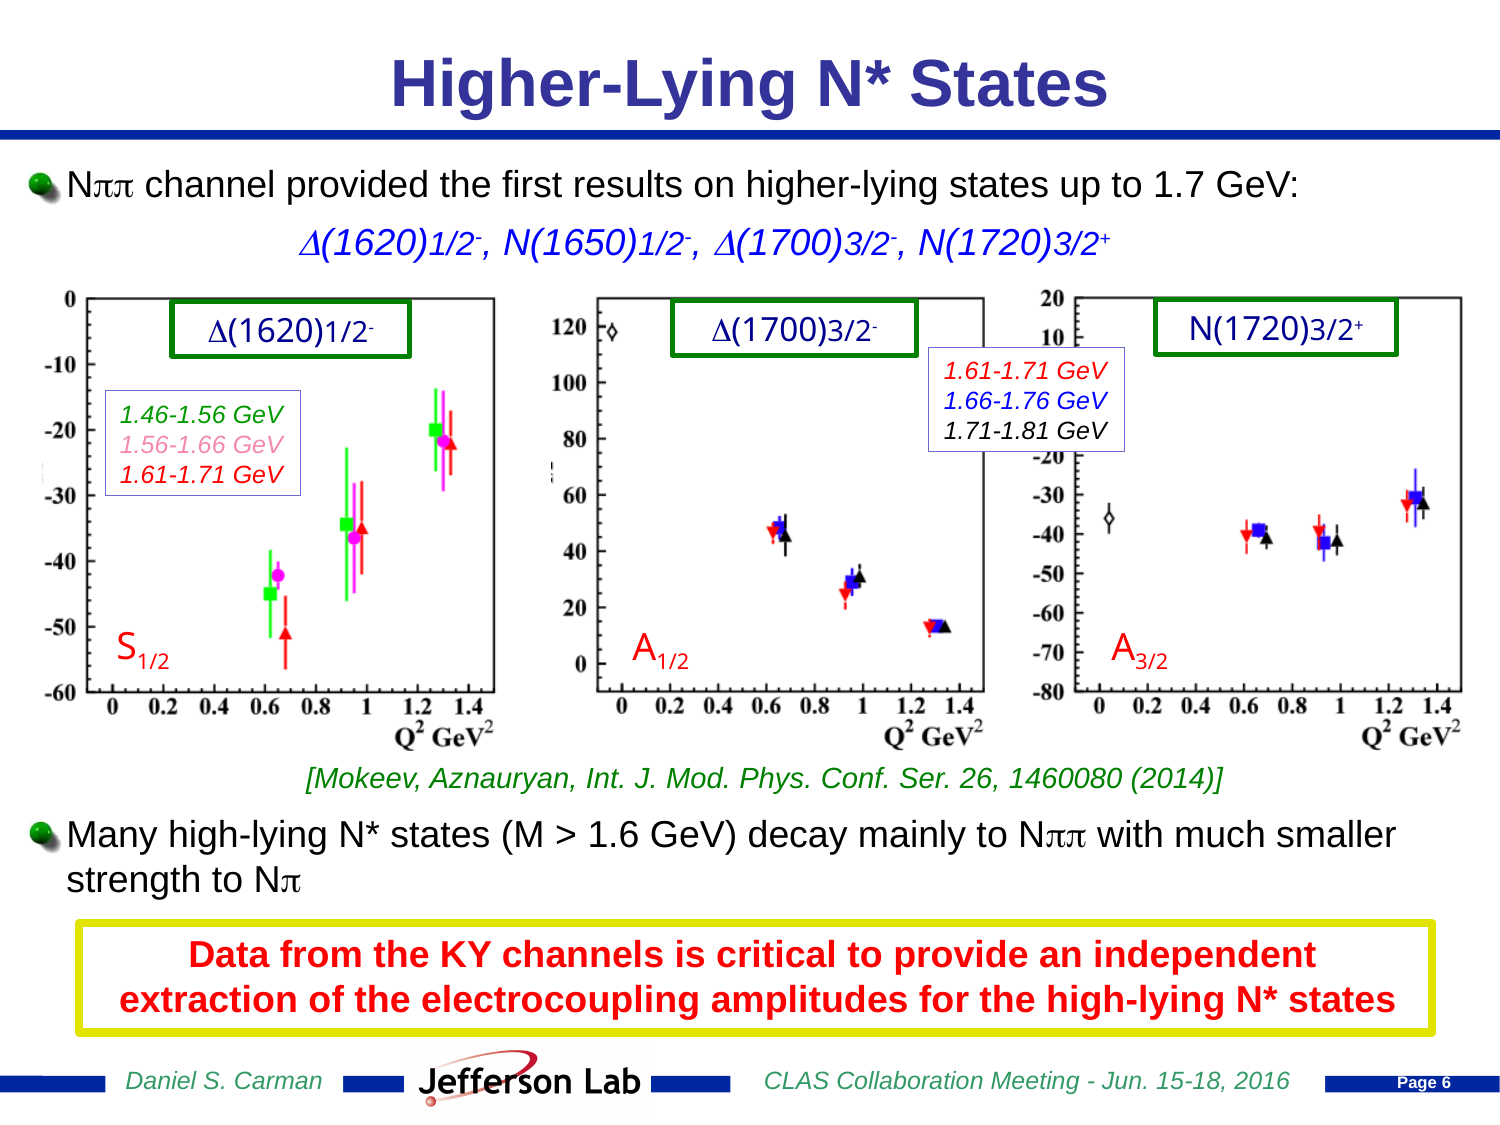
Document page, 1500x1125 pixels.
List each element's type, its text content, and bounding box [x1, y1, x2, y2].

text_box [79, 923, 1433, 1033]
picture [404, 1041, 651, 1119]
text_box [Mokeev, Aznauryan, Int. J. Mod. Phys. Conf. Ser. 26, 1460080 (2014)] [291, 751, 1254, 802]
text_box Many high-lying N* states (M > 1.6 GeV) decay mainly to Npp with much smaller strength to Np [51, 803, 1442, 908]
picture [42, 286, 514, 756]
picture [28, 172, 63, 206]
text_box 1.61-1.71 GeV 1.66-1.76 GeV 1.71-1.81 GeV [1000, 347, 1026, 452]
picture [551, 287, 995, 759]
picture [1031, 285, 1475, 755]
text_box Npp channel provided the first results on higher-lying states up to 1.7 GeV: D(1620)1/2-, N(1650)1/2-, D(1700)3/2-, N(1720)3/2+ [51, 152, 1357, 271]
picture [29, 821, 63, 856]
title Higher-Lying N* States [0, 26, 1500, 133]
